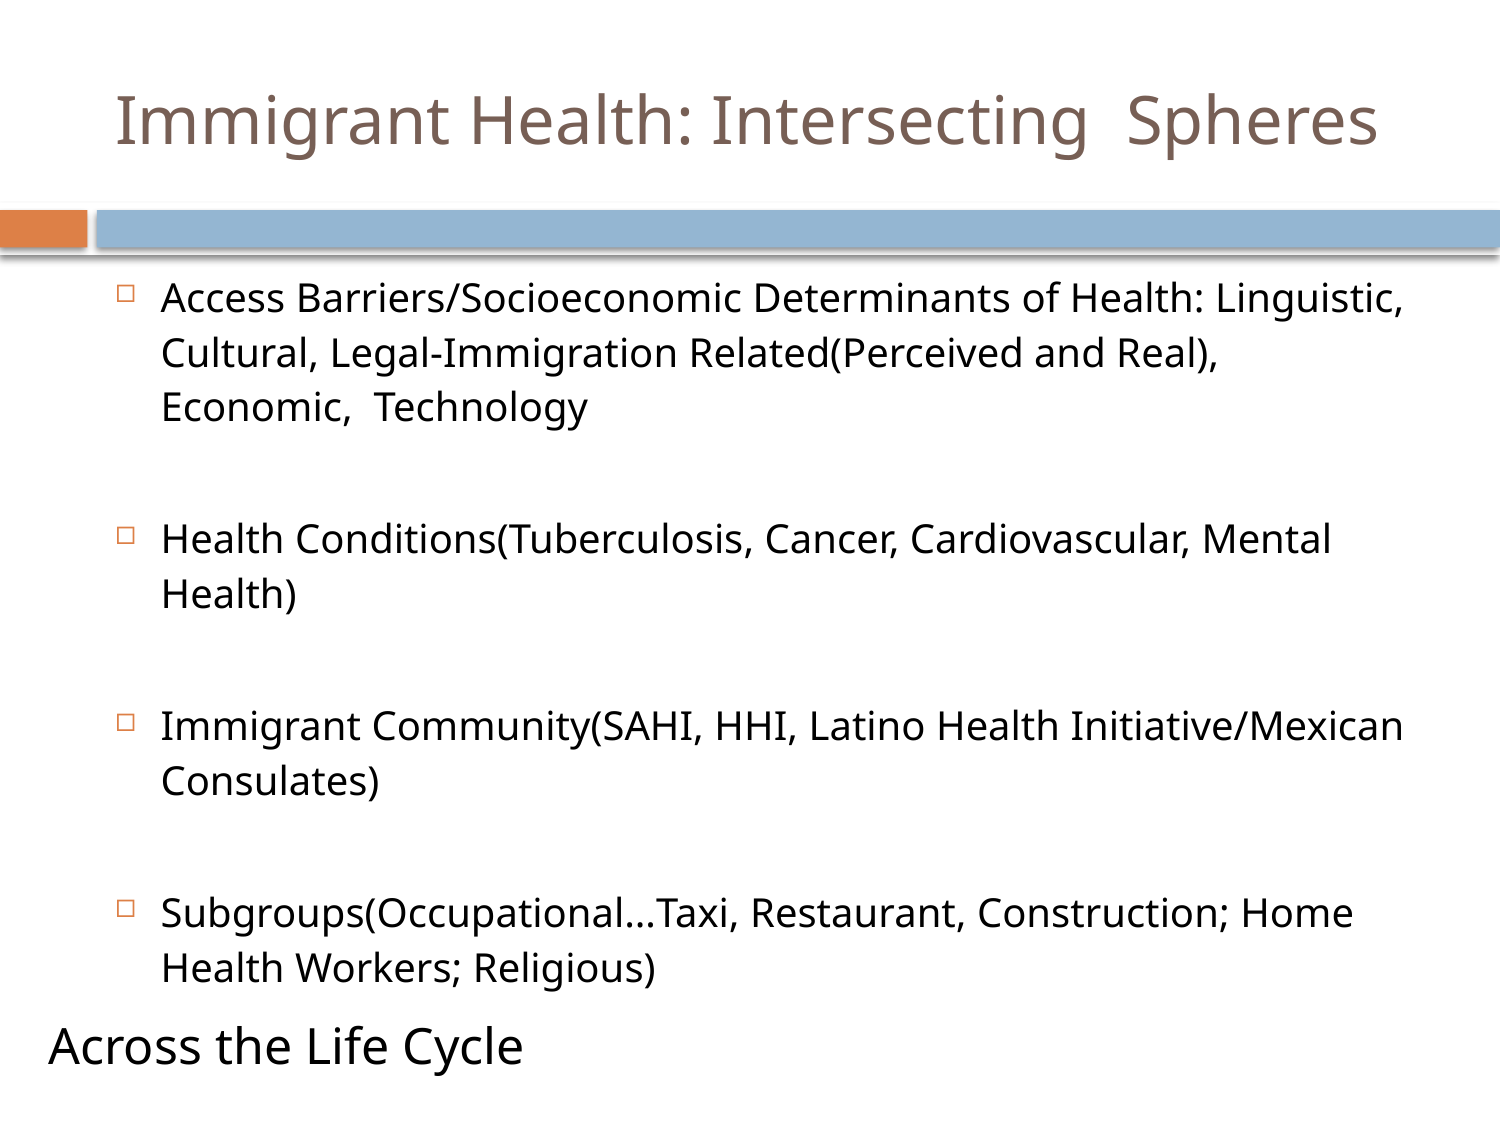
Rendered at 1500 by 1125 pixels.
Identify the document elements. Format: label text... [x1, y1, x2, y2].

list Access Barriers/Socioeconomic Determinants of Health: Linguistic, Cultural, Legal-Immigration Related(Perceived and Real), Economic, Technology Health Conditions(Tuberculosis, Cancer, Cardiovascular, Mental Health) Immigrant Community(SAHI, HHI, Latino Health Initiative/Mexican Consulates) Subgroups(Occupational…Taxi, Restaurant, Construction; Home Health Workers; Religious) [100, 262, 1438, 1005]
title Immigrant Health: Intersecting Spheres [100, 37, 1438, 200]
text_box Across the Life Cycle [33, 1007, 840, 1082]
